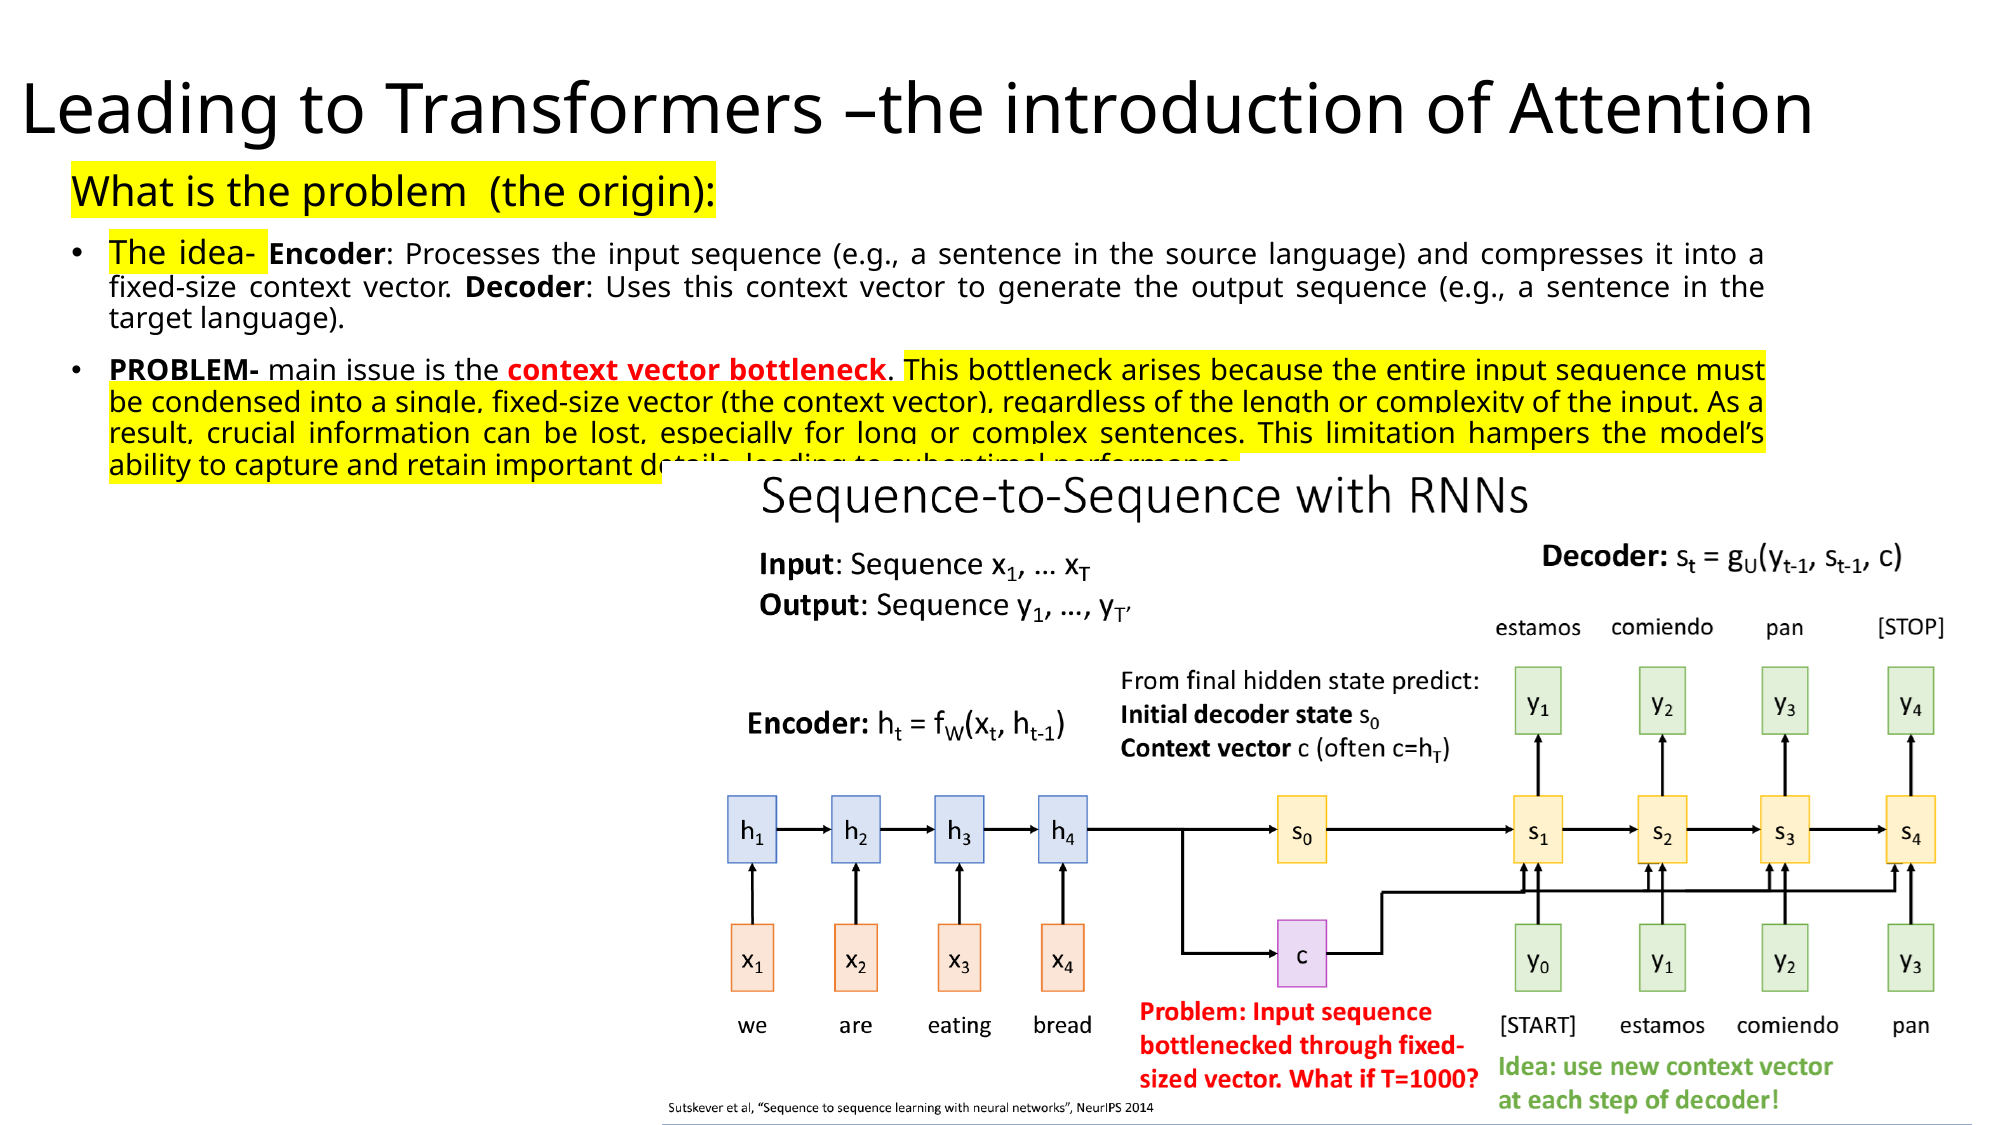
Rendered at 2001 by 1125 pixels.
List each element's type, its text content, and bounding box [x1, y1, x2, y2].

picture [661, 460, 1972, 1125]
list What is the problem (the origin): The idea- Encoder: Processes the input sequence (e.g., a sentence in the source language) and compresses it into a fixed-size context vector. Decoder: Uses this context vector to generate the output sequence (e.g., a sentence in the target language). PROBLEM- main issue is the context vector bottleneck. This bottleneck arises because the entire input sequence must be condensed into a single, fixed-size vector (the context vector), regardless of the length or complexity of the input. As a result, crucial information can be lost, especially for long or complex sentences. This limitation hampers the model’s ability to capture and retain important details, leading to suboptimal performance. [56, 162, 1782, 877]
title Leading to Transformers –the introduction of Attention [0, 59, 1863, 163]
